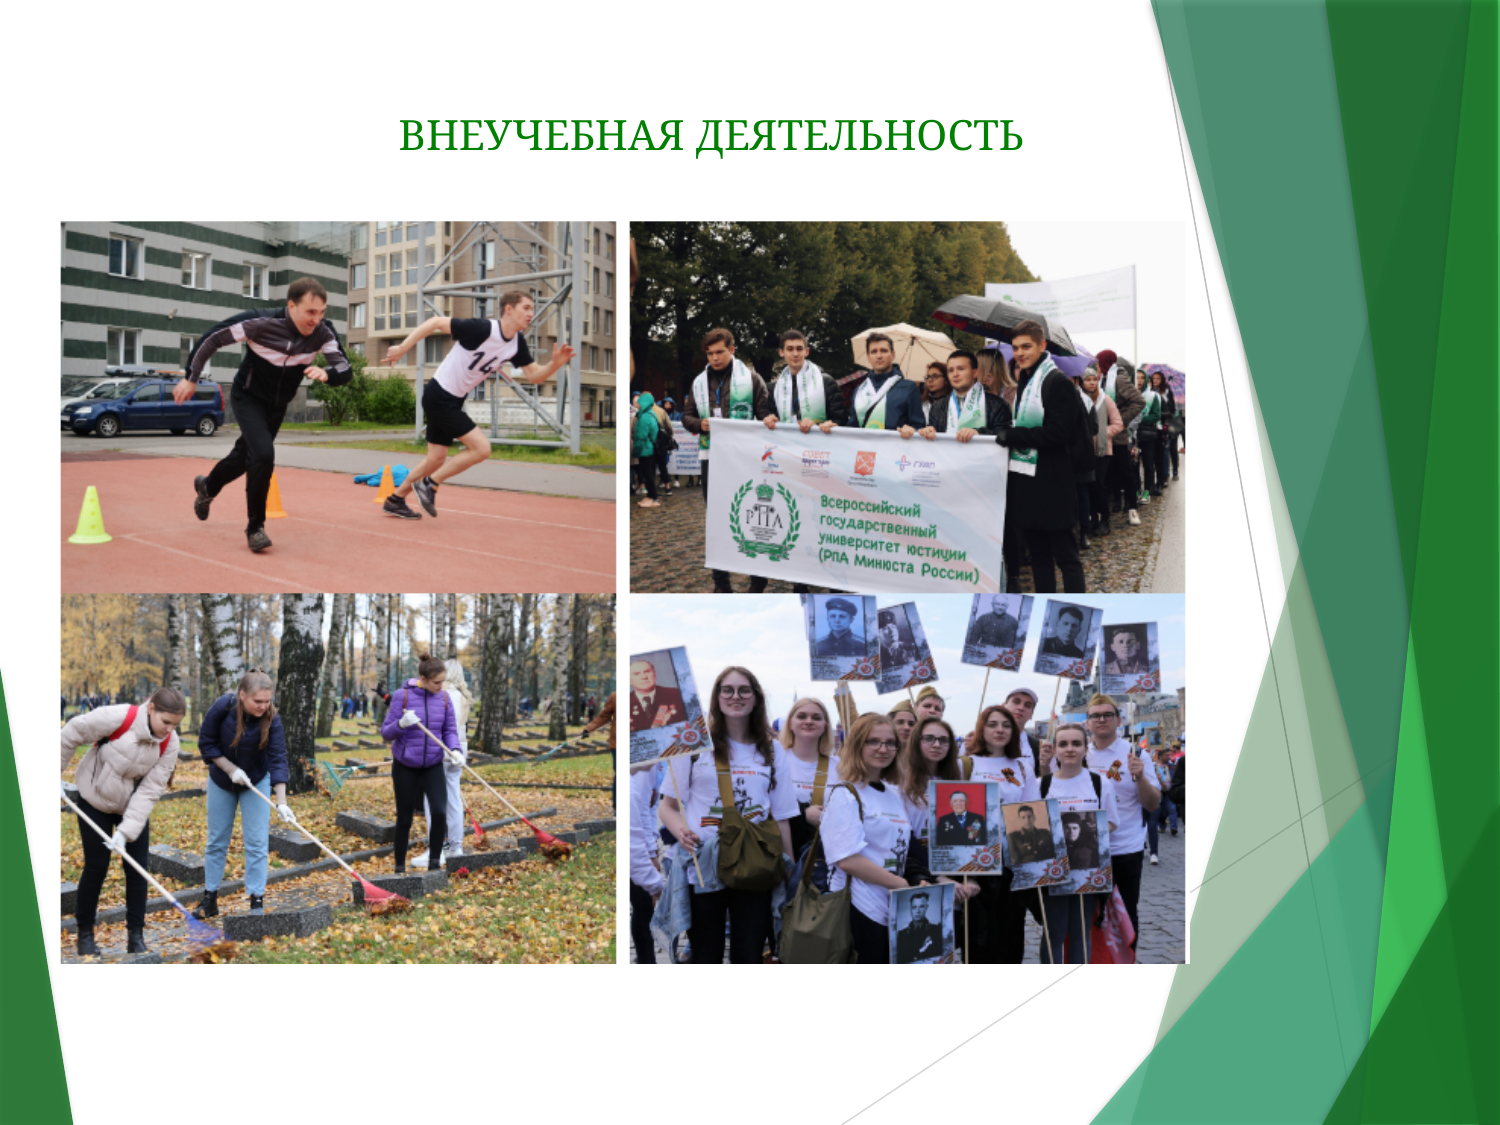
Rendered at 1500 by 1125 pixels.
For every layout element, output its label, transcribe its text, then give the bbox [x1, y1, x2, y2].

picture [57, 219, 1190, 964]
text_box ВНЕУЧЕБНАЯ ДЕЯТЕЛЬНОСТЬ [58, 101, 1365, 167]
